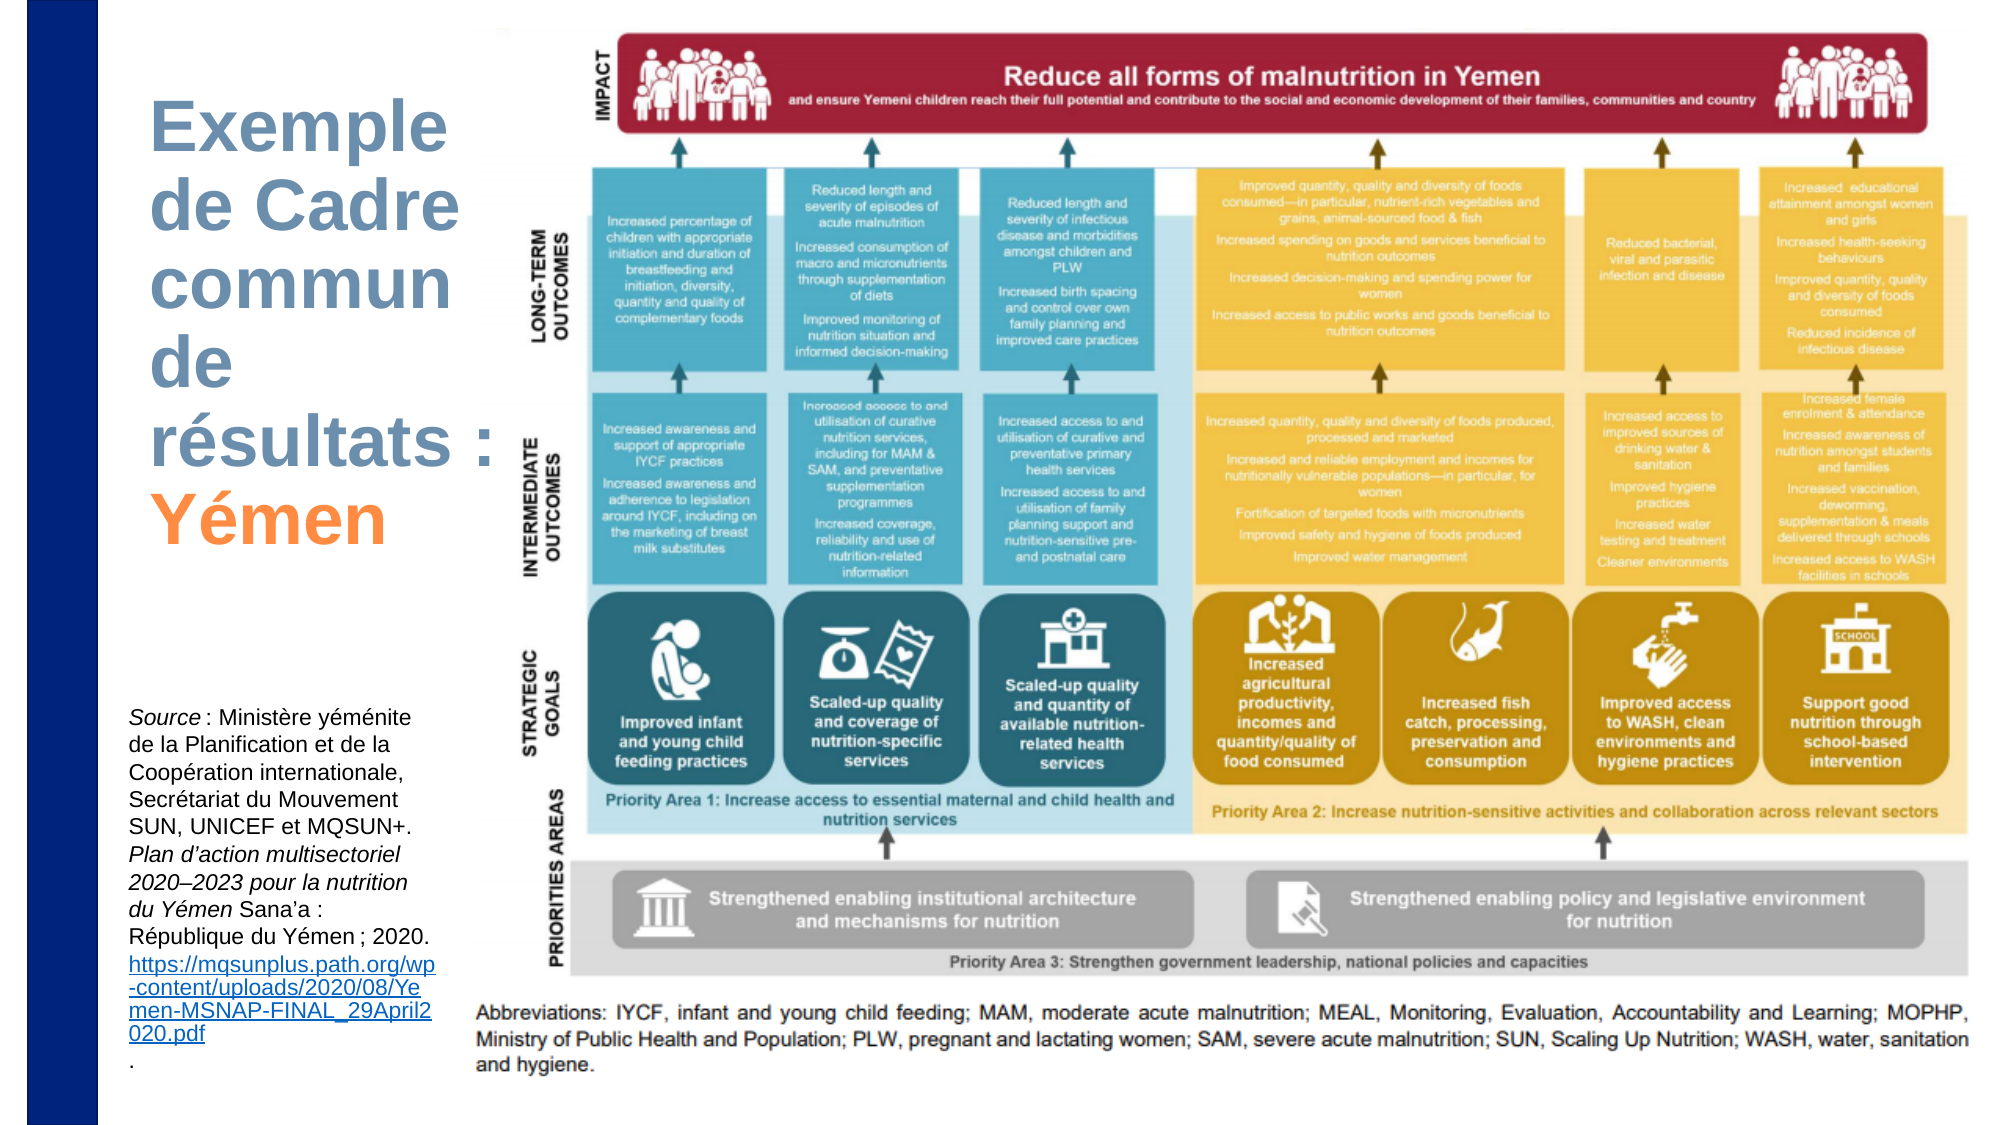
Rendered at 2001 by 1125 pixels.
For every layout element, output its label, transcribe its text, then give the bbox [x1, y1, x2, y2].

text_box Source : Ministère yéménite de la Planification et de la Coopération internationale, Secrétariat du Mouvement SUN, UNICEF et MQSUN+. Plan d’action multisectoriel 2020–2023 pour la nutrition du Yémen Sana’a : République du Yémen ; 2020. https://mqsunplus.path.org/wp-content/uploads/2020/08/Yemen-MSNAP-FINAL_29April2020.pdf. [113, 687, 452, 772]
picture [472, 28, 1983, 1081]
title Exemple de Cadre commun de résultats : Yémen [134, 254, 472, 394]
